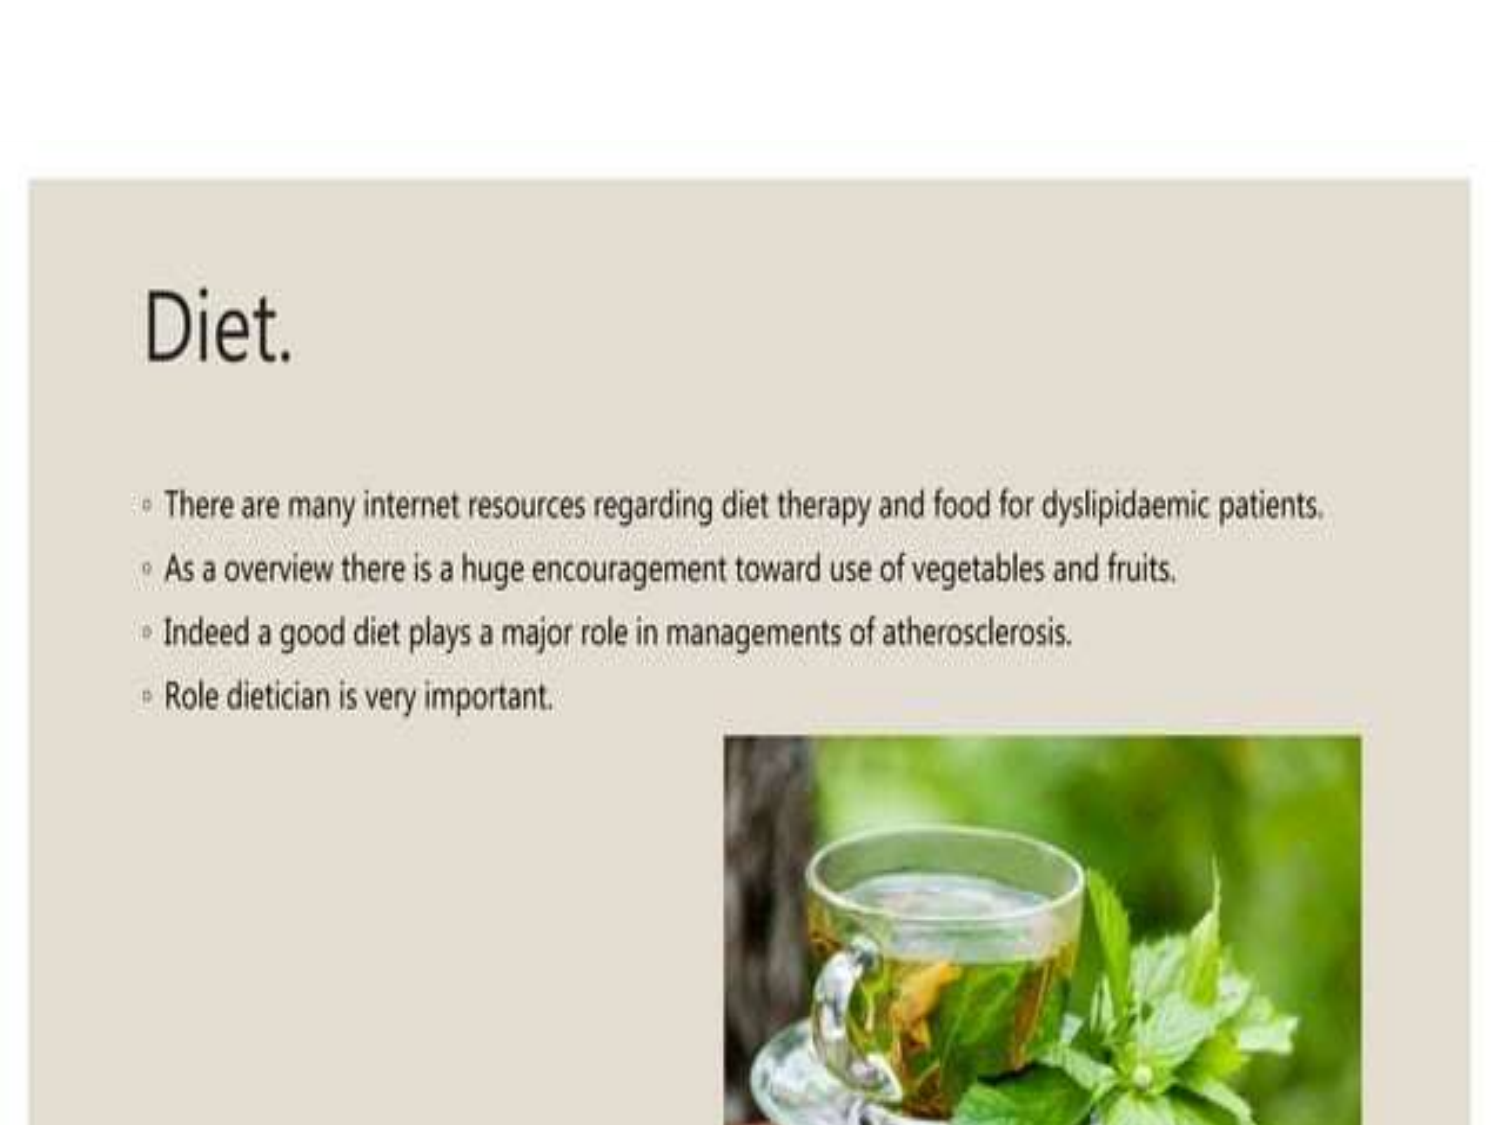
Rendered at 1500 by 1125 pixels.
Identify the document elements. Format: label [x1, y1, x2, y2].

picture [0, 139, 1500, 1125]
